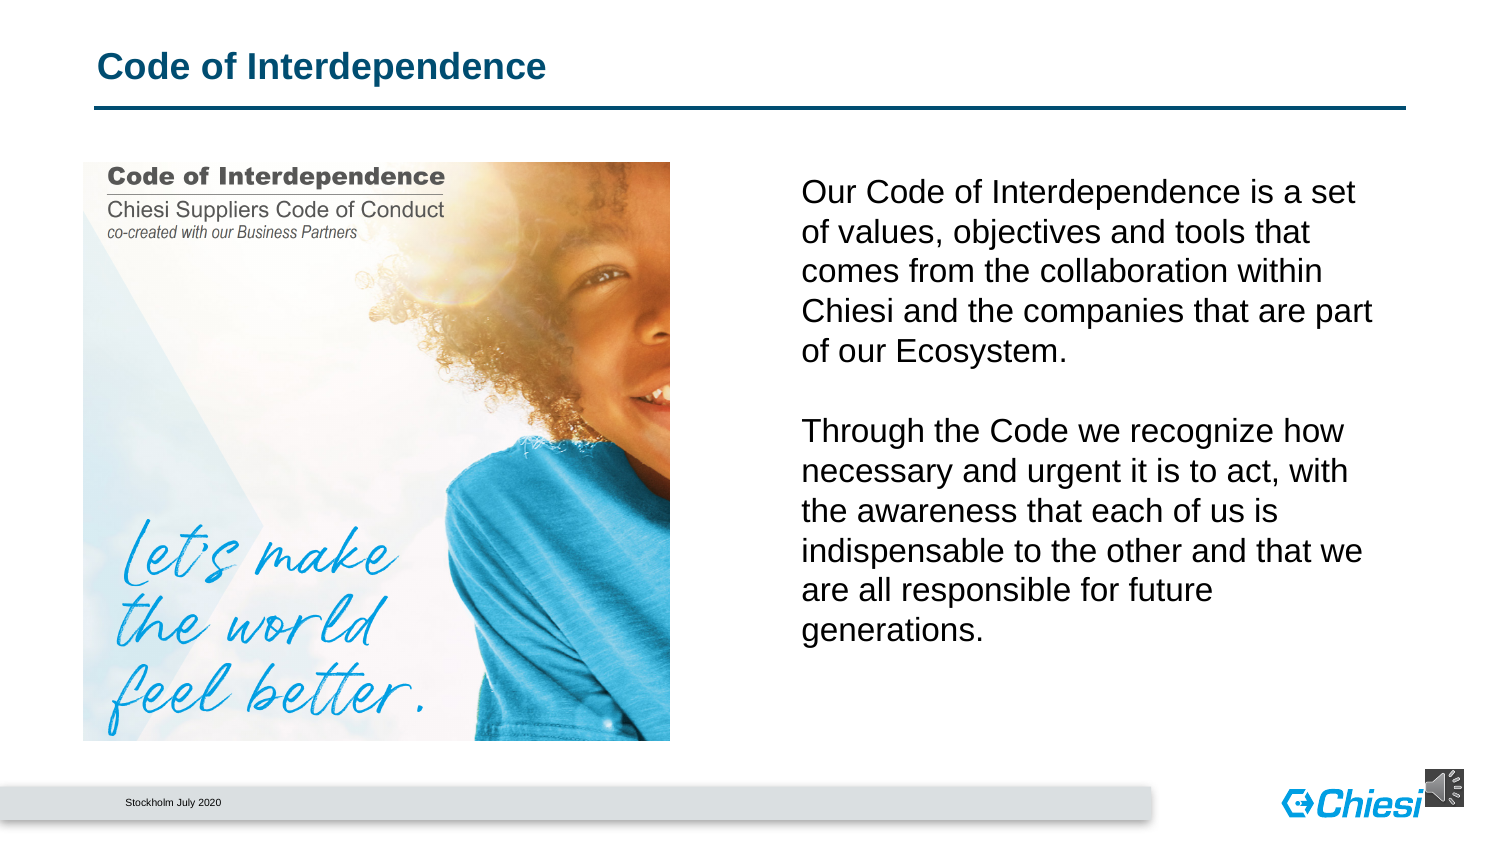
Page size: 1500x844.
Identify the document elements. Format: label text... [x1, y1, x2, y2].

title Code of Interdependence [81, 36, 1406, 96]
footer Stockholm July 2020 [110, 789, 1054, 818]
picture [83, 161, 670, 742]
picture [1423, 767, 1466, 809]
list Our Code of Interdependence is a set of values, objectives and tools that comes from the collaboration within Chiesi and the companies that are part of our Ecosystem. Through the Code we recognize how necessary and urgent it is to act, with the awareness that each of us is indispensable to the other and that we are all responsible for future generations. [786, 162, 1406, 738]
